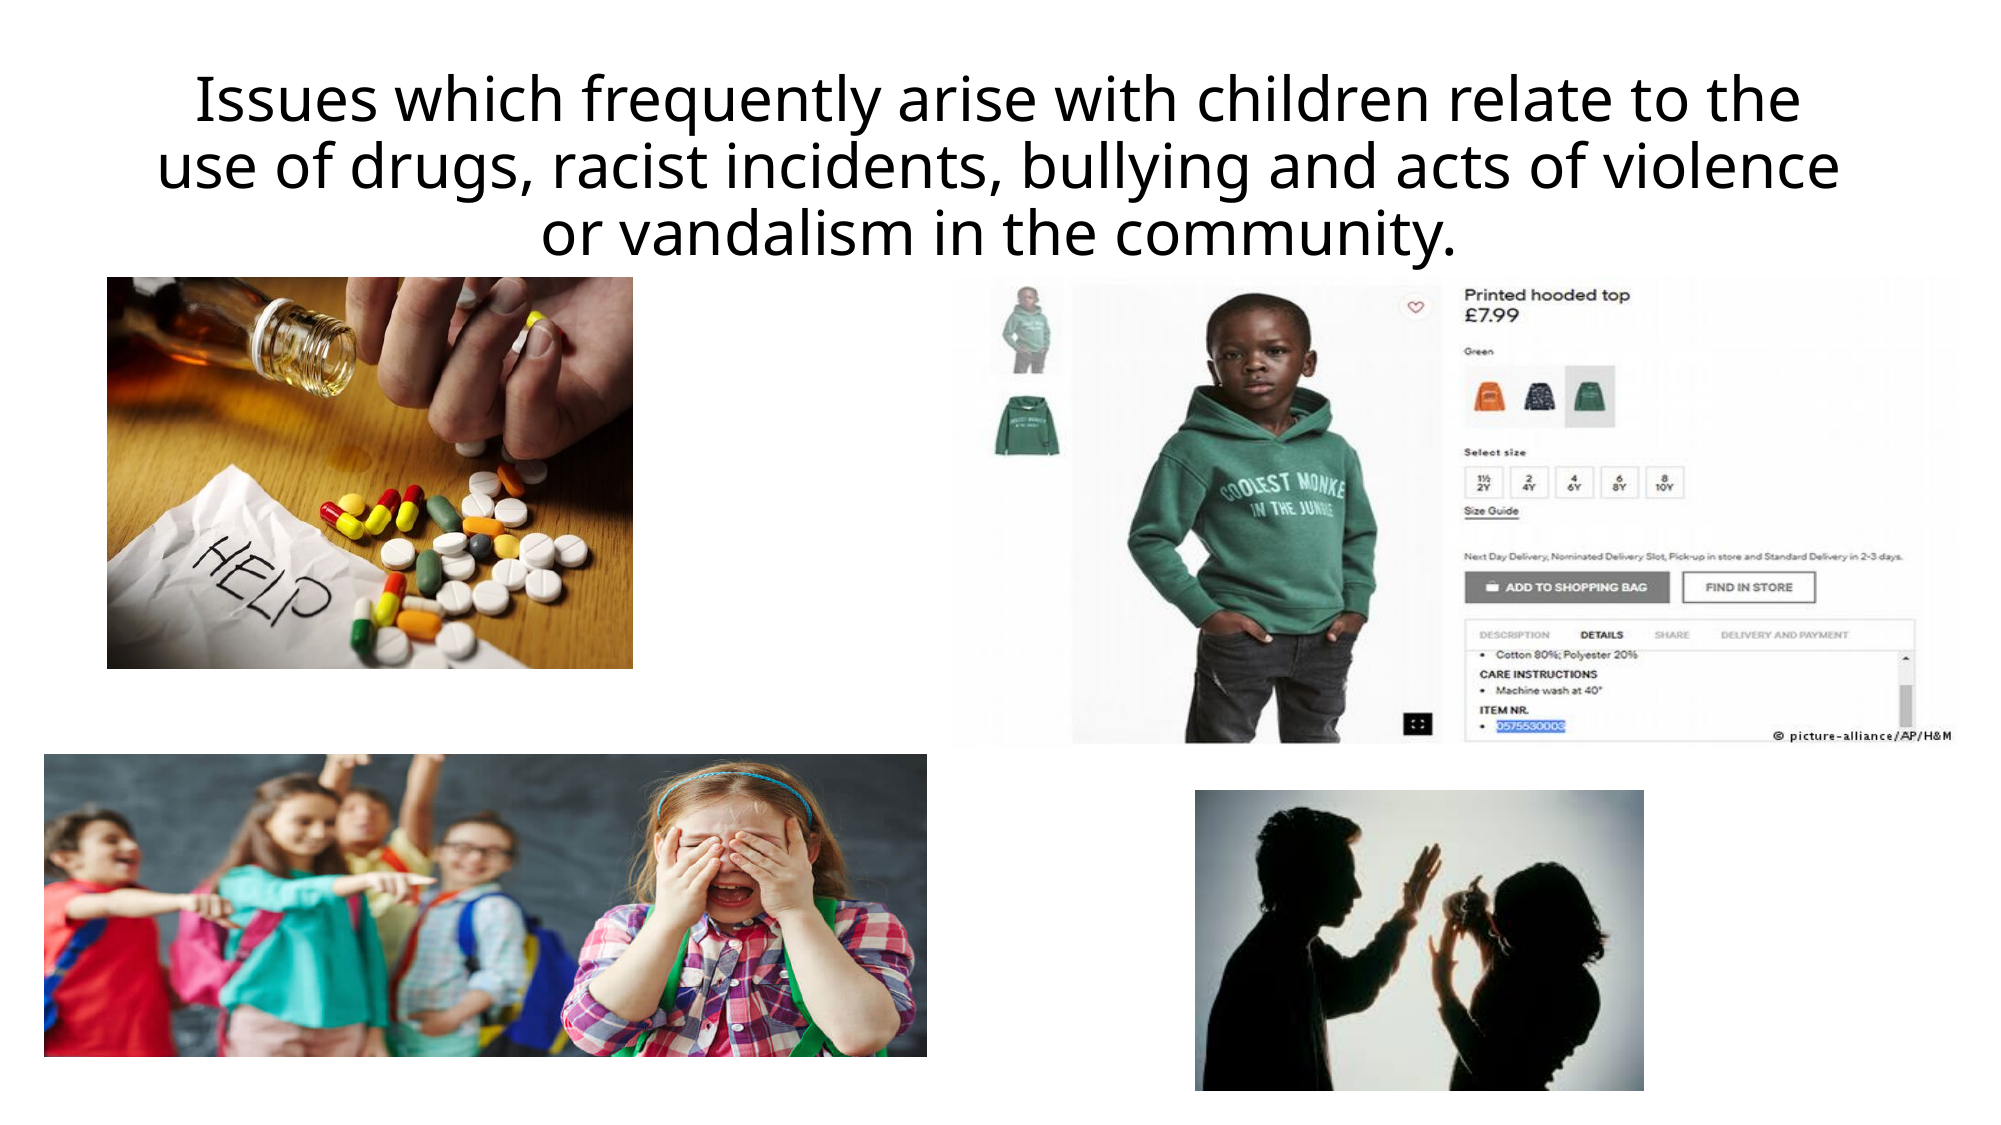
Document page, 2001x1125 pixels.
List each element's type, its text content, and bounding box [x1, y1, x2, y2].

picture [1195, 790, 1644, 1091]
picture [107, 277, 633, 669]
picture [953, 277, 1961, 746]
picture [44, 754, 927, 1057]
title Issues which frequently arise with children relate to the use of drugs, racist incidents, bullying and acts of violence or vandalism in the community. [137, 59, 1863, 278]
